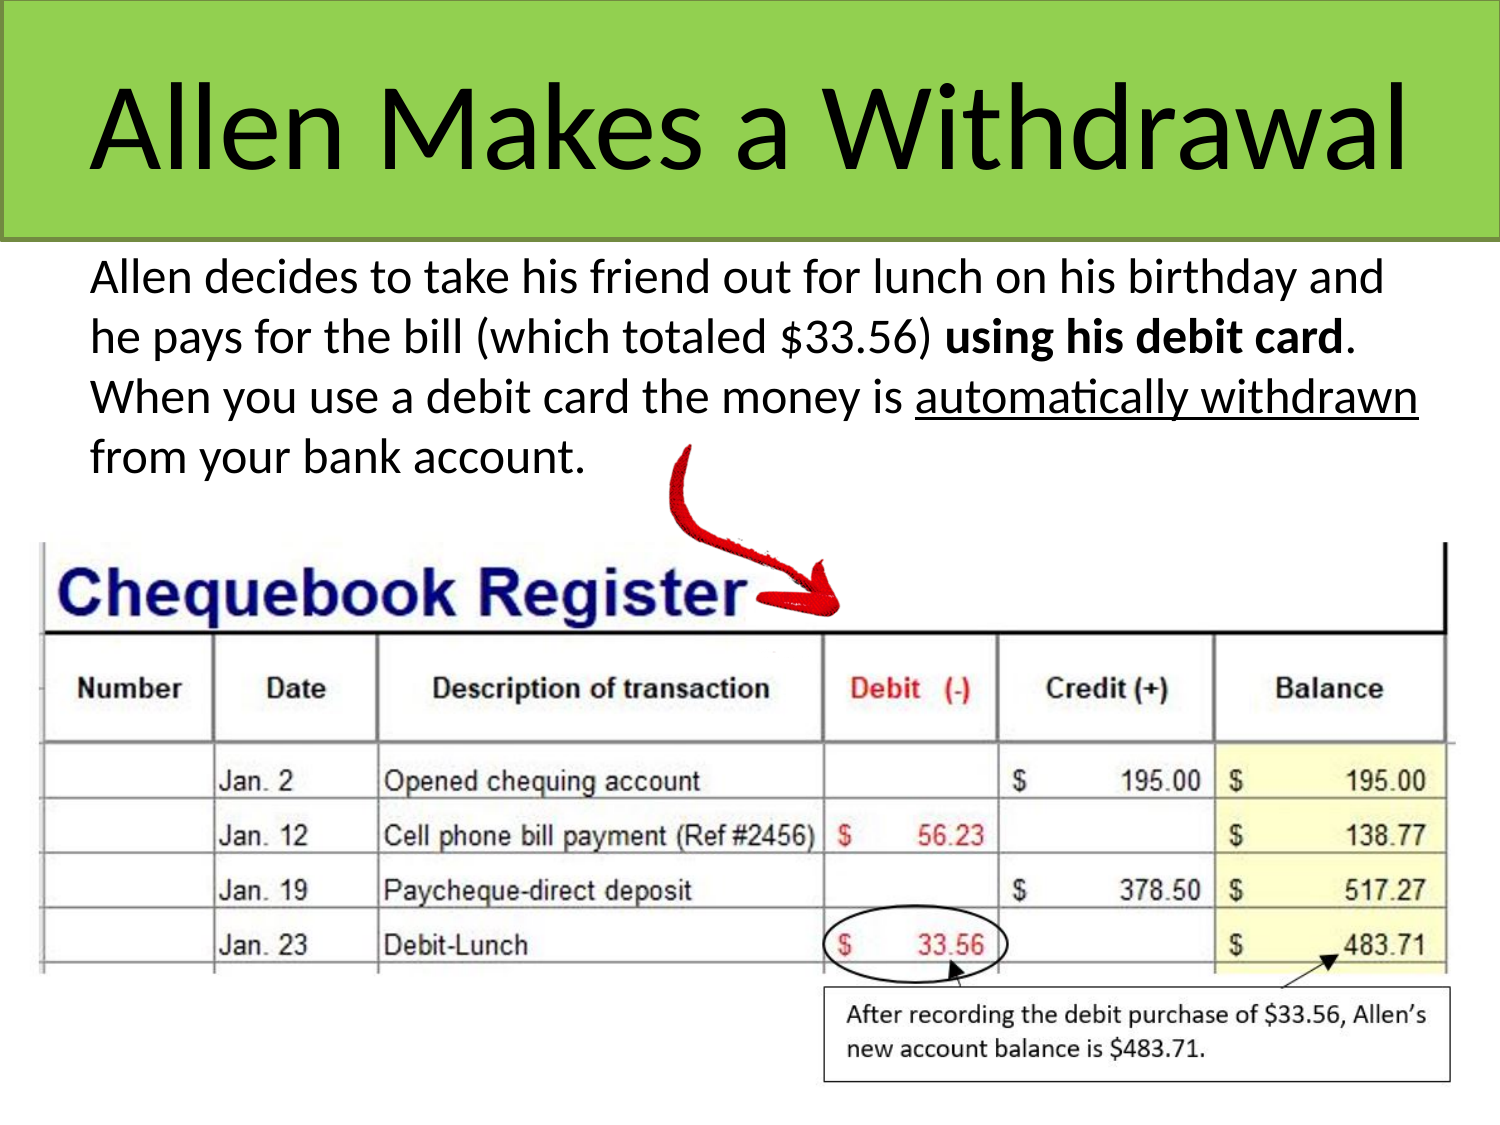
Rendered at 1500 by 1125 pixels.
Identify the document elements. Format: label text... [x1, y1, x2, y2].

picture [0, 402, 1500, 1125]
text_box Allen Makes a Withdrawal [0, 0, 1500, 242]
text_box Allen decides to take his friend out for lunch on his birthday and he pays for the bill (which totaled $33.56) using his debit card. When you use a debit card the money is automatically withdrawn from your bank account. [75, 236, 1450, 491]
